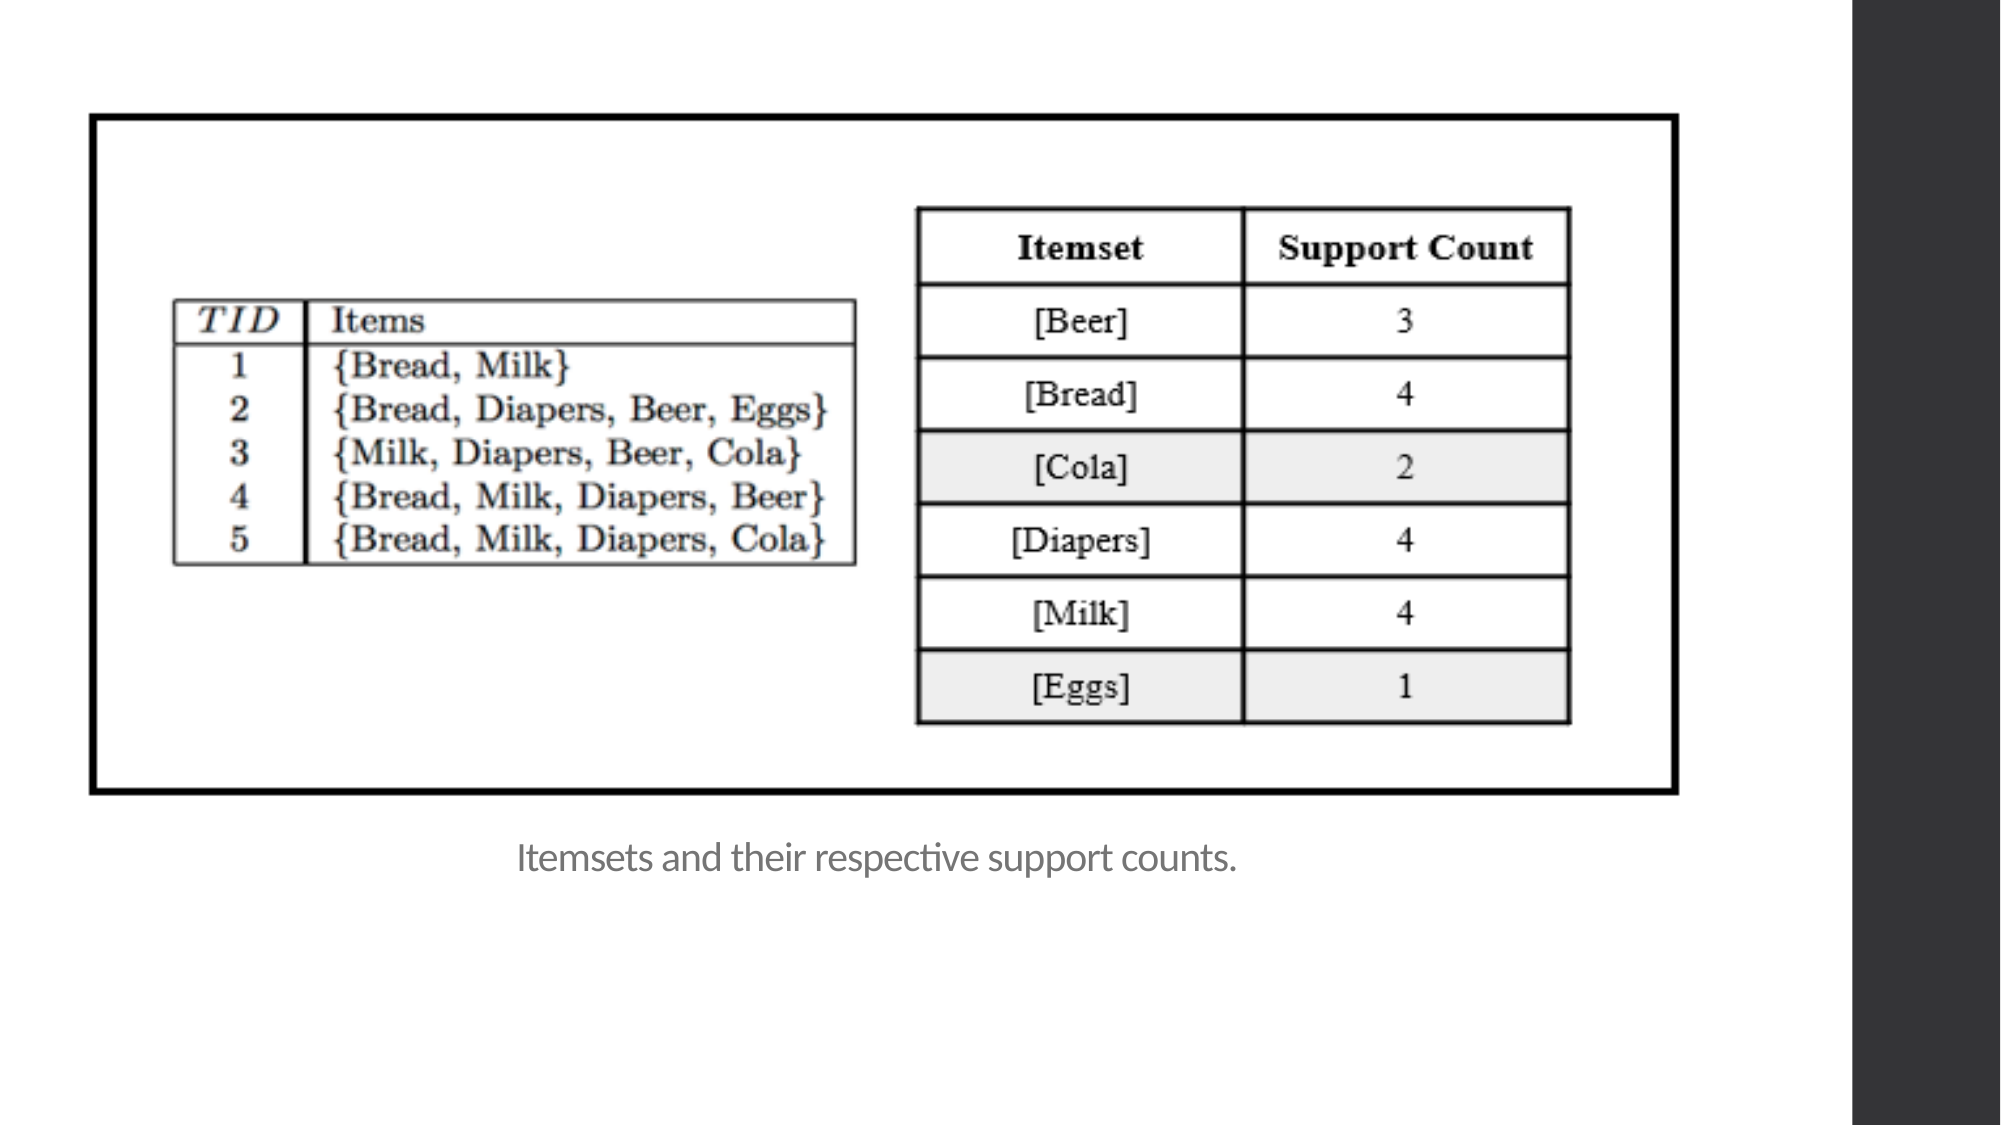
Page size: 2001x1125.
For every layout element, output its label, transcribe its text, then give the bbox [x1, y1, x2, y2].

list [69, 96, 1706, 835]
title Itemsets and their respective support counts. [204, 670, 1795, 889]
